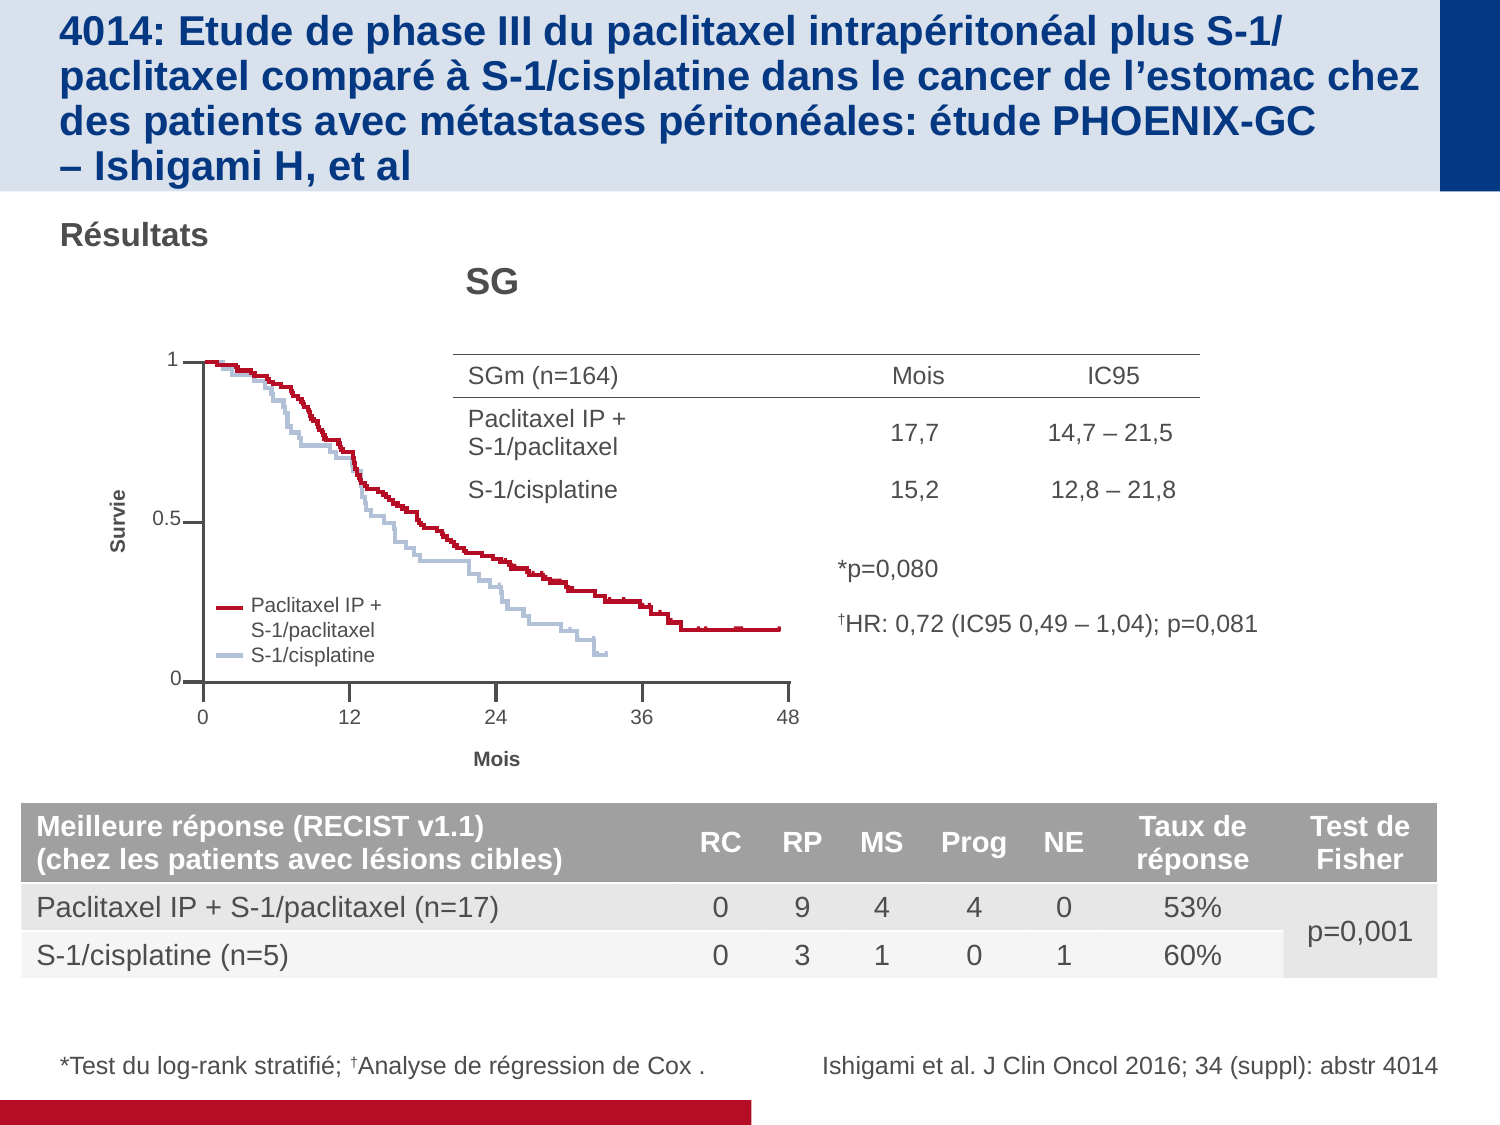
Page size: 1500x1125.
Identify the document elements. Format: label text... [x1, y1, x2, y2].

table_header MS [840, 803, 923, 882]
text_box SG [204, 249, 781, 310]
table_header Mois [820, 355, 1028, 397]
table_cell 9 [765, 884, 840, 930]
list Résultats [59, 205, 1441, 985]
table_header Prog [923, 803, 1025, 882]
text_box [96, 337, 816, 779]
table_header RC [677, 803, 765, 882]
table_header IC95 [1028, 355, 1200, 397]
table_cell 15,2 [820, 469, 1028, 512]
text_box *p=0,080 †HR: 0,72 (IC95 0,49 – 1,04); p=0,081 [837, 521, 1400, 638]
table_cell 12,8 – 21,8 [1028, 469, 1200, 512]
table_cell 0 [1025, 884, 1103, 930]
table_cell 4 [923, 884, 1025, 930]
table_header Test de Fisher [1283, 803, 1437, 882]
table_cell 1 [1025, 932, 1103, 978]
table_cell 14,7 – 21,5 [1028, 398, 1200, 469]
table_cell 17,7 [820, 398, 1028, 469]
table_cell 60% [1103, 932, 1283, 978]
table_cell 1 [840, 932, 923, 978]
table_cell 3 [765, 932, 840, 978]
table_header NE [1025, 803, 1103, 882]
table_cell p=0,001 [1283, 884, 1437, 978]
table_header RP [765, 803, 840, 882]
table_header Meilleure réponse (RECIST v1.1) (chez les patients avec lésions cibles) [21, 803, 677, 882]
table_header Taux de réponse [1103, 803, 1283, 882]
table_cell Paclitaxel IP + S-1/paclitaxel (n=17) [21, 884, 677, 930]
table_cell 4 [840, 884, 923, 930]
list *Test du log-rank stratifié; †Analyse de régression de Cox . [59, 1037, 762, 1080]
table_cell 53% [1103, 884, 1283, 930]
table_cell 0 [677, 884, 765, 930]
list Ishigami et al. J Clin Oncol 2016; 34 (suppl): abstr 4014 [762, 999, 1441, 1080]
table_cell 0 [677, 932, 765, 978]
table_cell S-1/cisplatine (n=5) [21, 932, 677, 978]
title 4014: Etude de phase III du paclitaxel intrapéritonéal plus S-1/ paclitaxel comparé à S-1/cisplatine dans le cancer de l’estomac chez des patients avec métastases péritonéales: étude PHOENIX-GC – Ishigami H, et al [59, 29, 1430, 162]
table_cell 0 [923, 932, 1025, 978]
